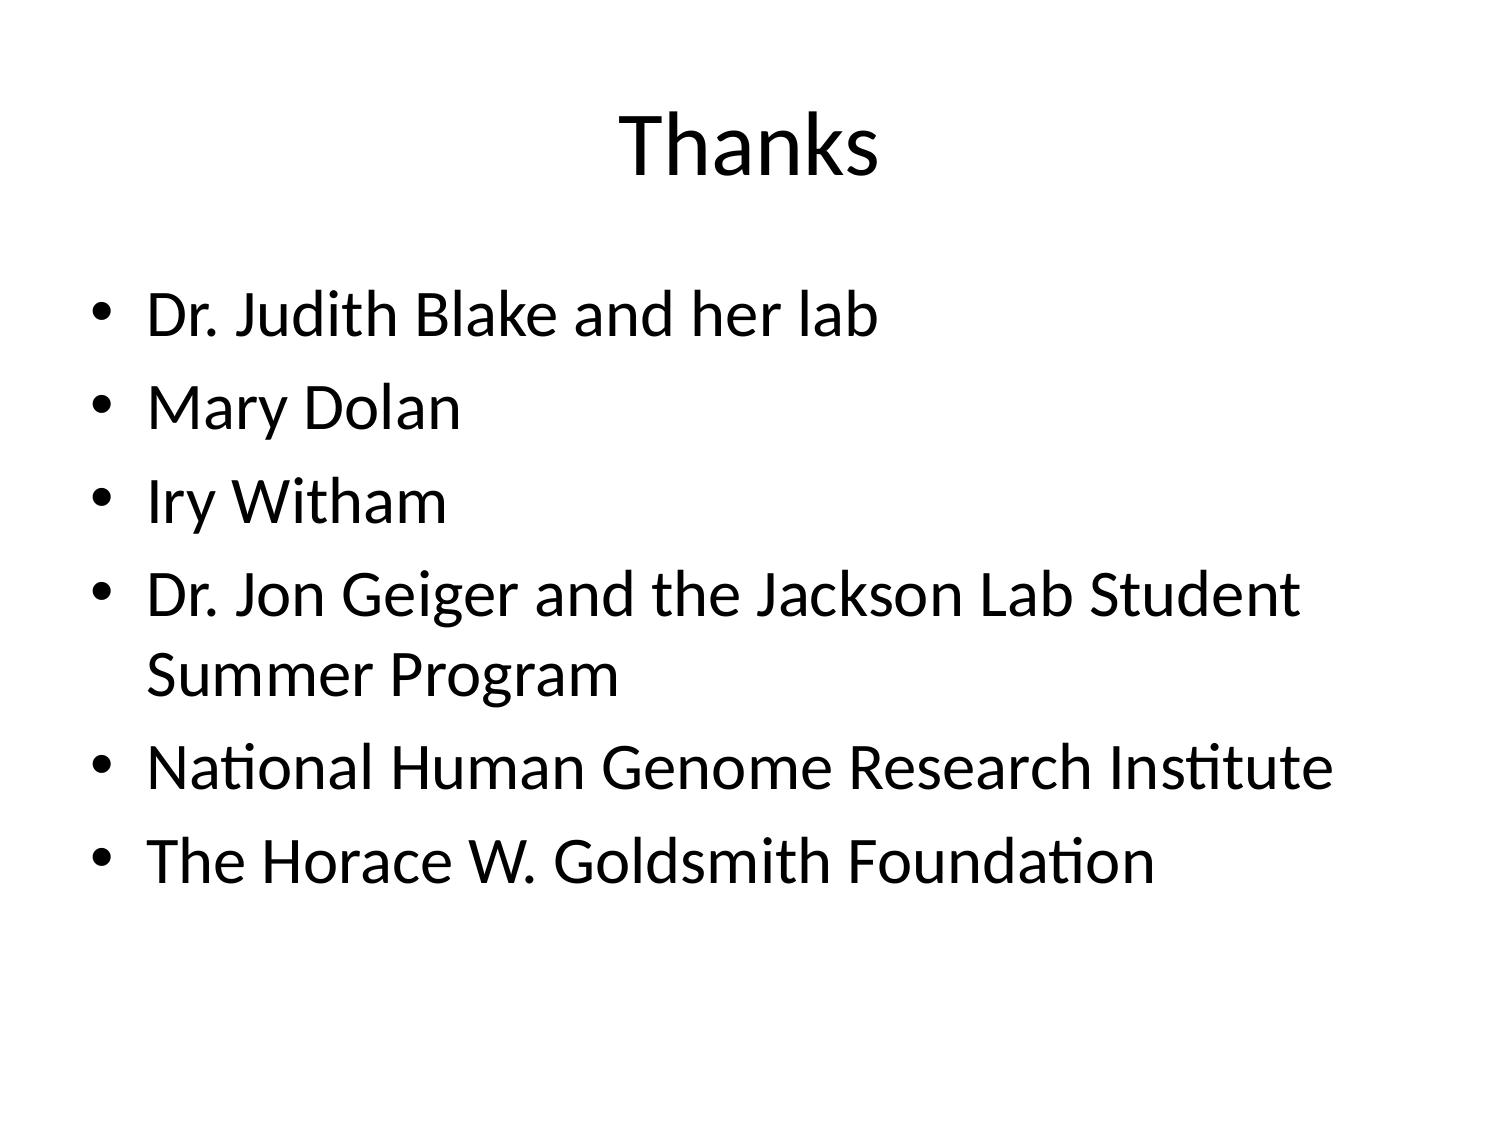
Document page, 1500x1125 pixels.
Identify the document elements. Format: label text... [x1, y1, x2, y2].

list Dr. Judith Blake and her lab Mary Dolan Iry Witham Dr. Jon Geiger and the Jackson Lab Student Summer Program National Human Genome Research Institute The Horace W. Goldsmith Foundation [75, 262, 1425, 1005]
title Thanks [75, 45, 1425, 233]
